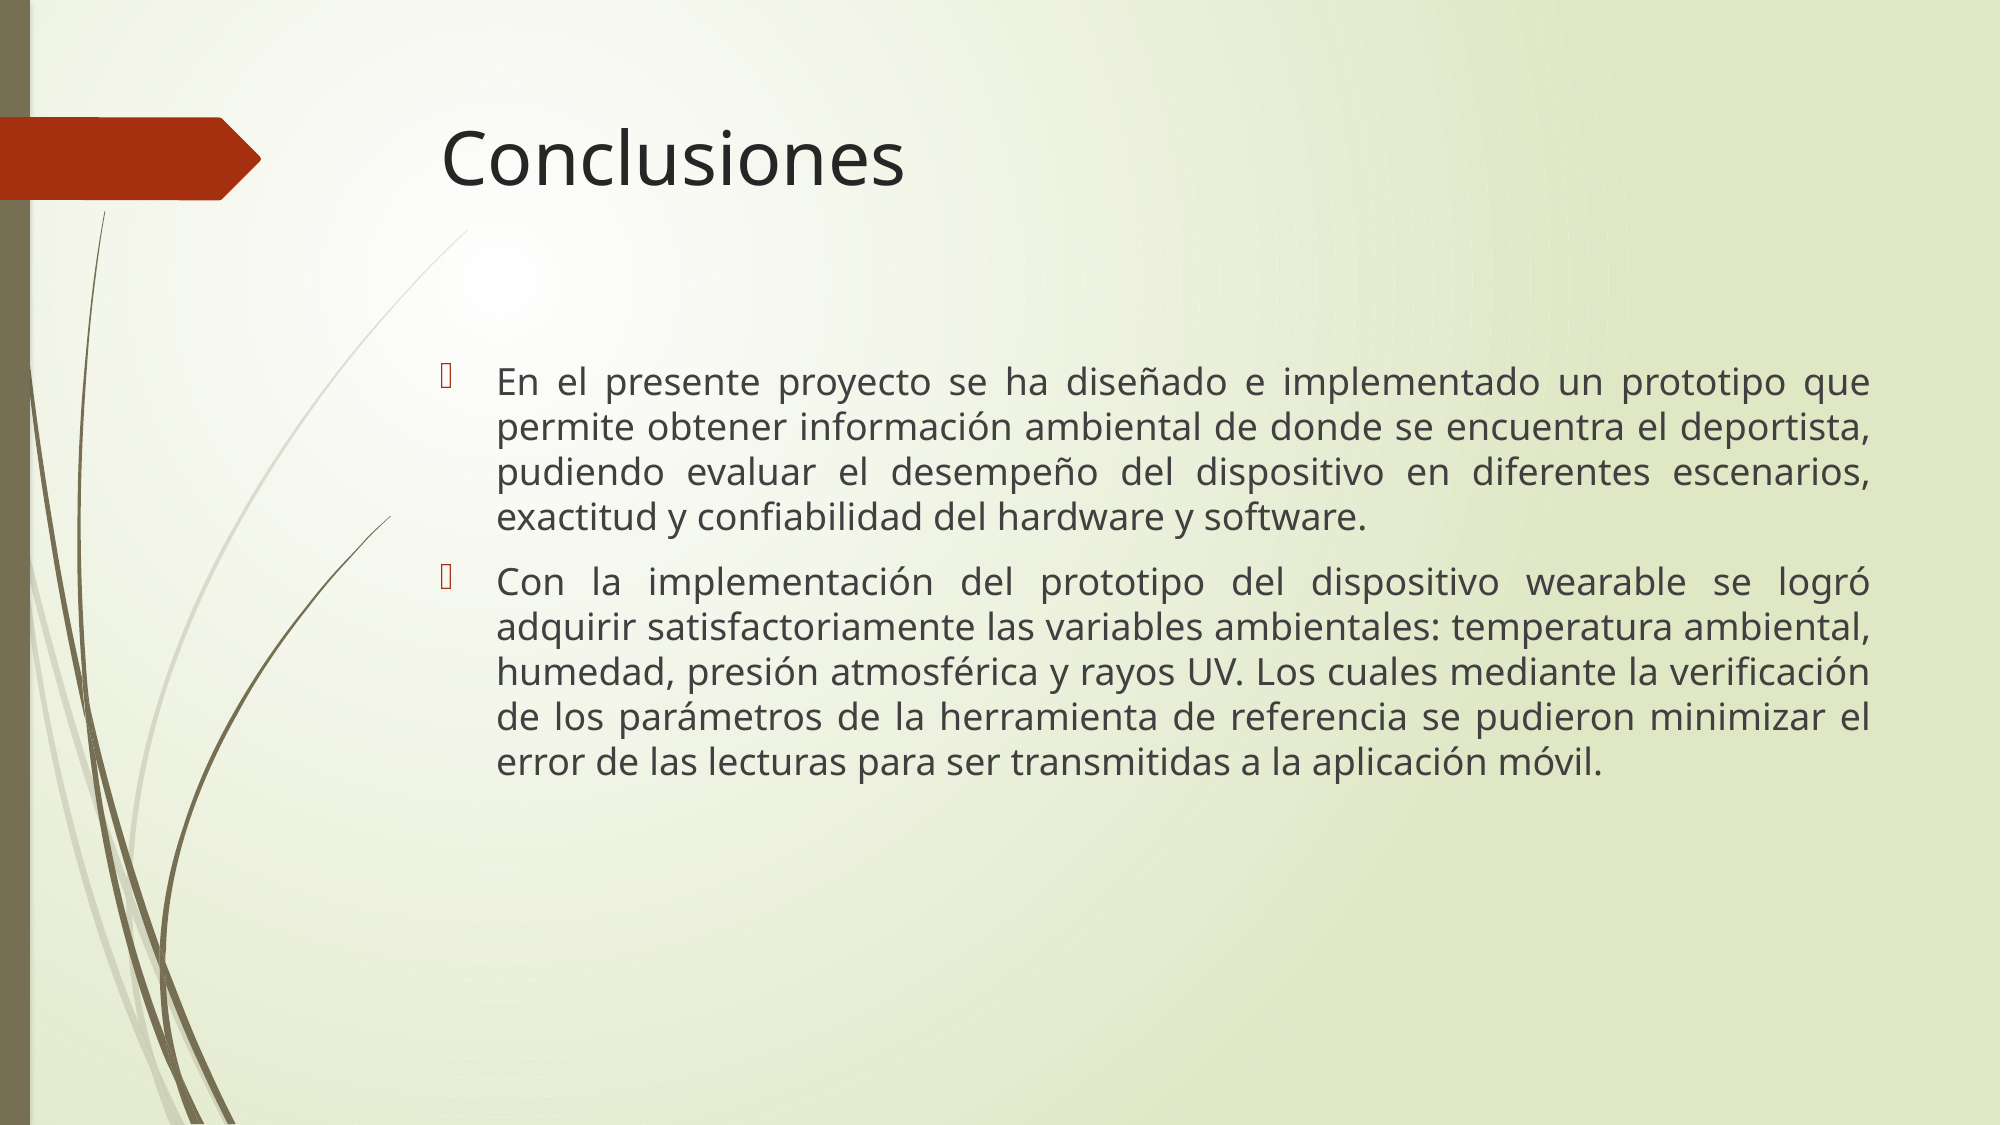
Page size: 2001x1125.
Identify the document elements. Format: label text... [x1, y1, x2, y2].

title Conclusiones [425, 102, 1888, 313]
list En el presente proyecto se ha diseñado e implementado un prototipo que permite obtener información ambiental de donde se encuentra el deportista, pudiendo evaluar el desempeño del dispositivo en diferentes escenarios, exactitud y confiabilidad del hardware y software. Con la implementación del prototipo del dispositivo wearable se logró adquirir satisfactoriamente las variables ambientales: temperatura ambiental, humedad, presión atmosférica y rayos UV. Los cuales mediante la verificación de los parámetros de la herramienta de referencia se pudieron minimizar el error de las lecturas para ser transmitidas a la aplicación móvil. [424, 350, 1888, 970]
